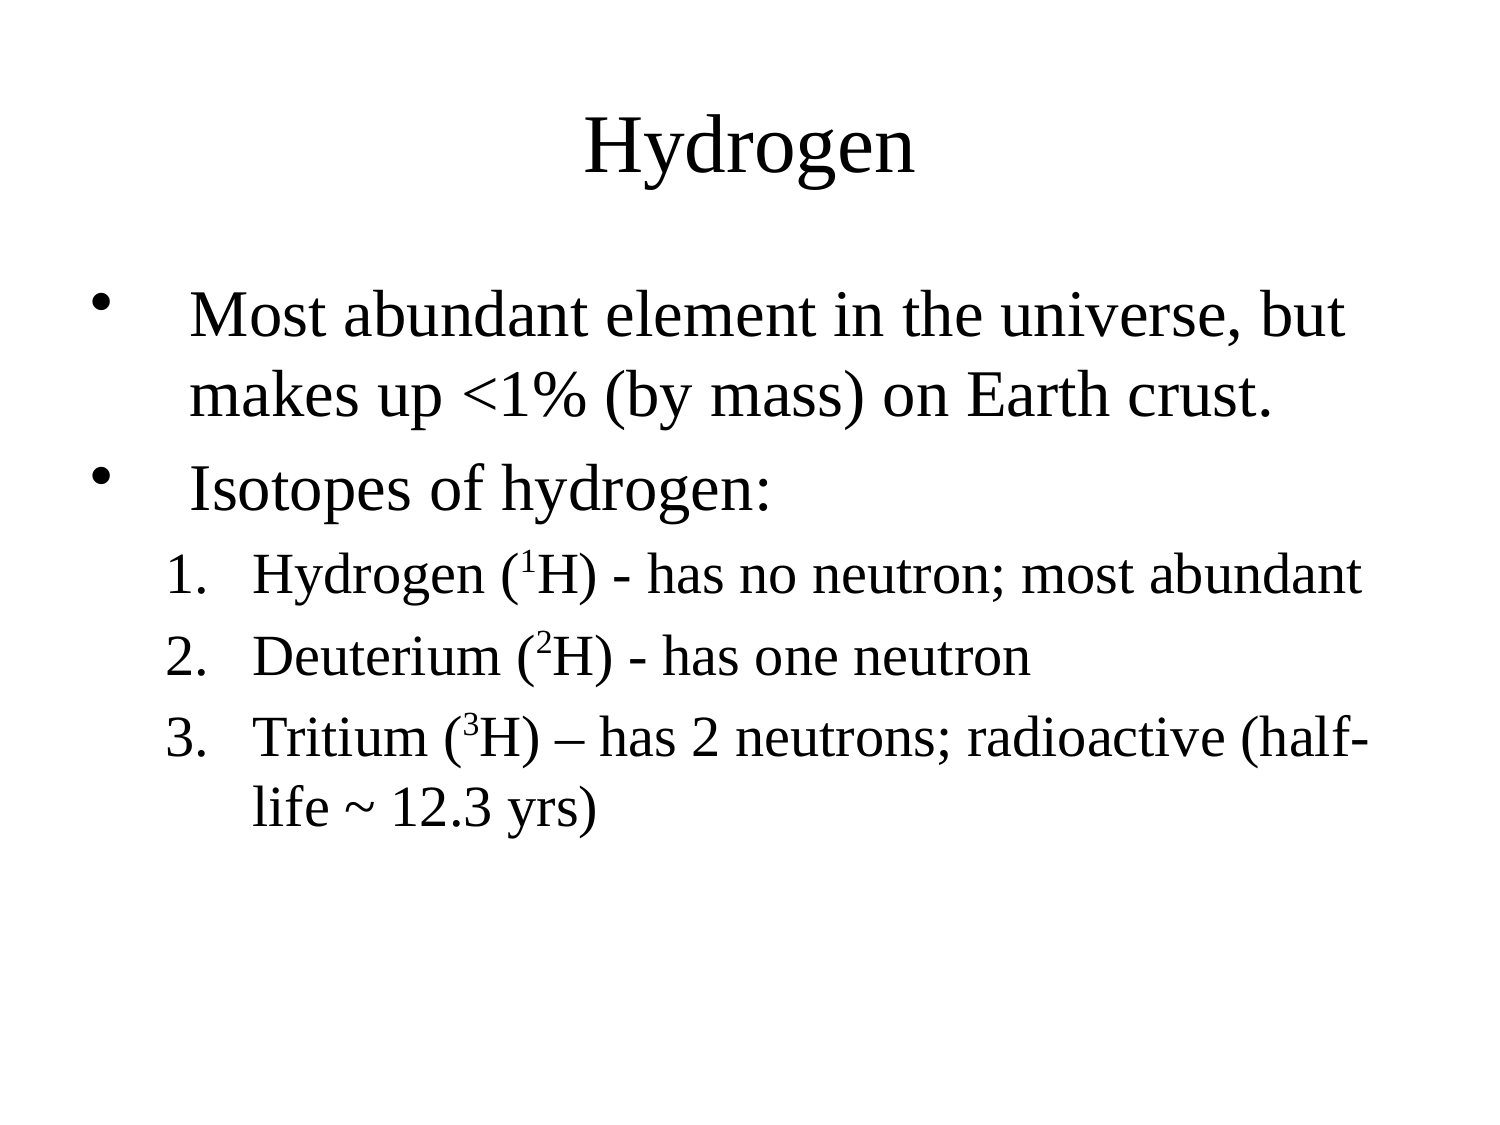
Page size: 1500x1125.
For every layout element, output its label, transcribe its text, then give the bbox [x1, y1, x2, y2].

list Most abundant element in the universe, but makes up <1% (by mass) on Earth crust. Isotopes of hydrogen: Hydrogen (1H) - has no neutron; most abundant Deuterium (2H) - has one neutron Tritium (3H) – has 2 neutrons; radioactive (half-life ~ 12.3 yrs) [75, 262, 1425, 1005]
title Hydrogen [75, 45, 1425, 233]
